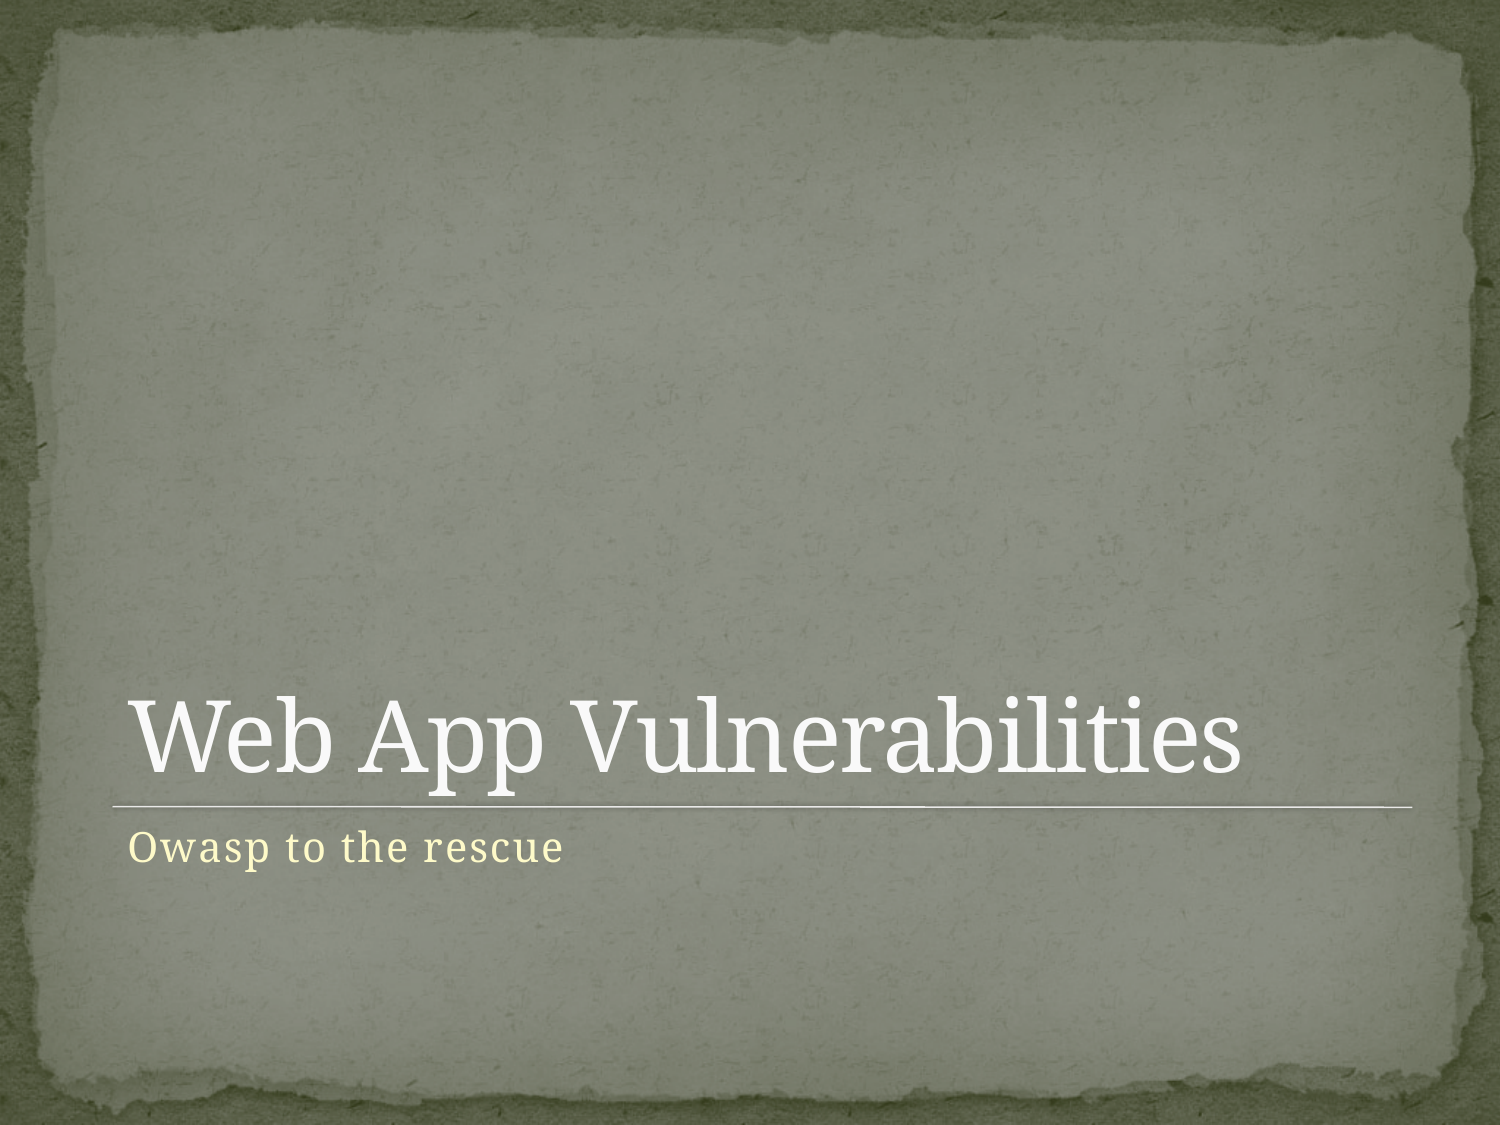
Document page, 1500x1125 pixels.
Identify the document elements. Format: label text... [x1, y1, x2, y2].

list Owasp to the rescue [112, 813, 1413, 975]
title Web App Vulnerabilities [112, 574, 1413, 800]
